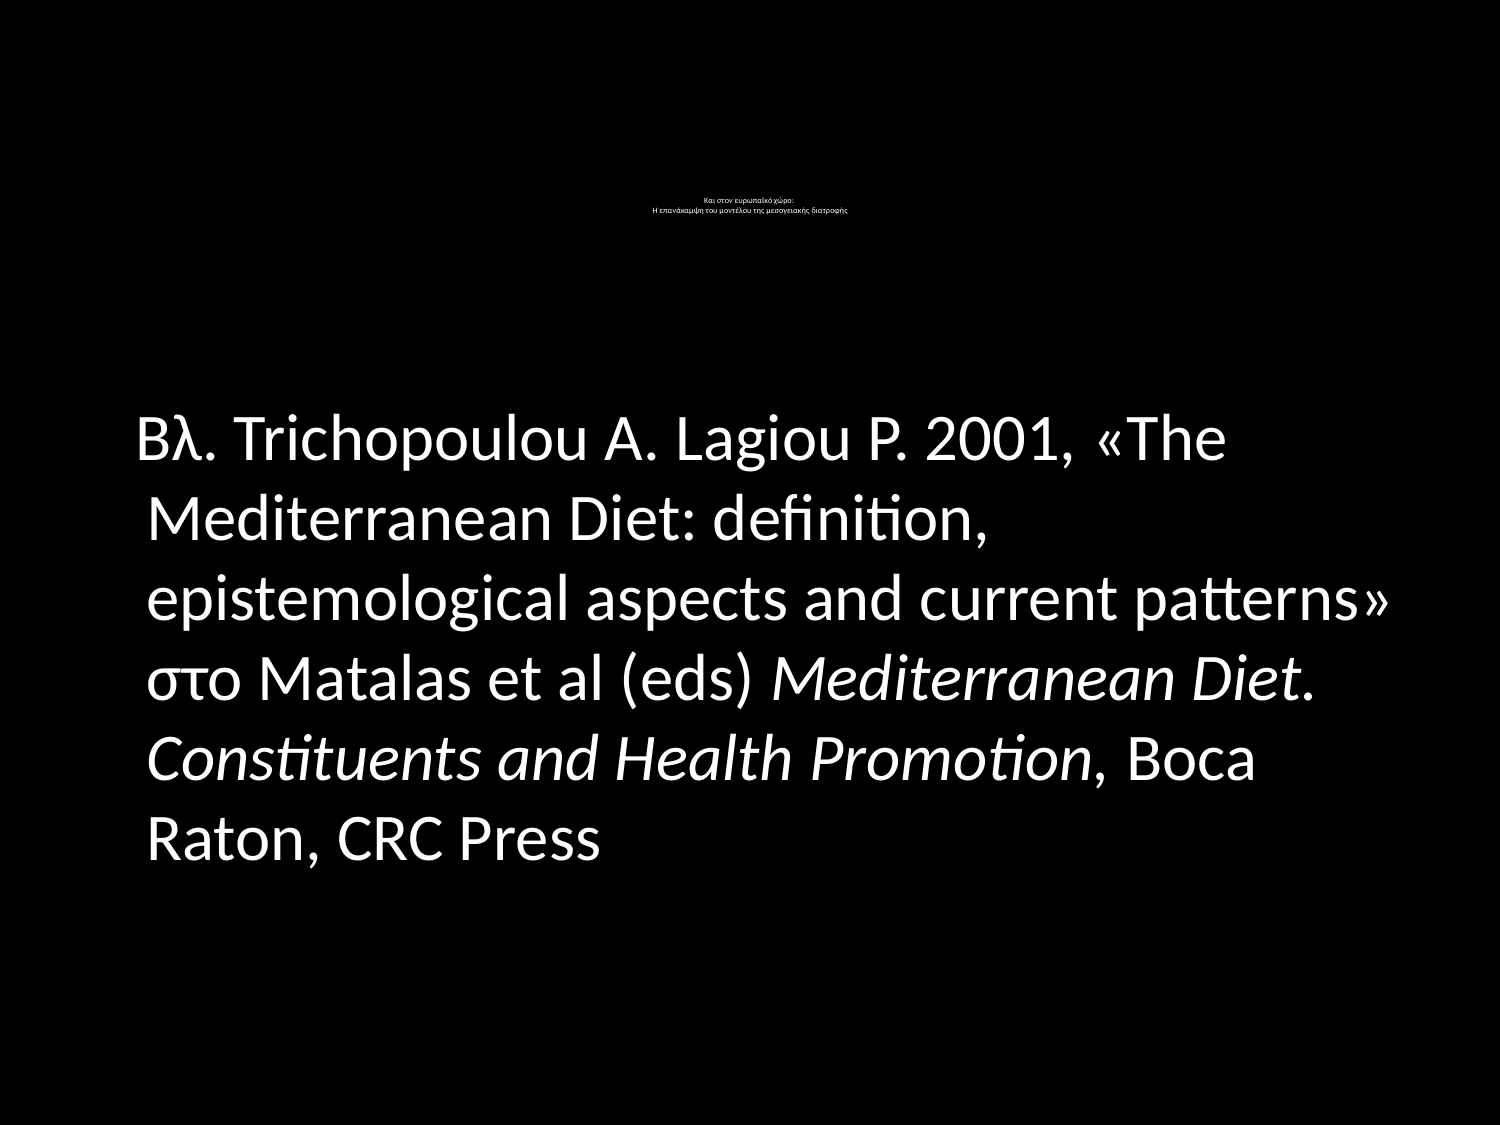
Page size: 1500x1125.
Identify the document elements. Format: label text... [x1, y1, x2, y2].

title Και στον ευρωπαϊκό χώρο: Η επανάκαμψη του μοντέλου της μεσογειακής διατροφής [75, 187, 1425, 233]
list Βλ. Trichopoulou A. Lagiou P. 2001, «The Mediterranean Diet: definition, epistemological aspects and current patterns» στο Matalas et al (eds) Mediterranean Diet. Constituents and Health Promotion, Boca Raton, CRC Press [75, 386, 1425, 1090]
